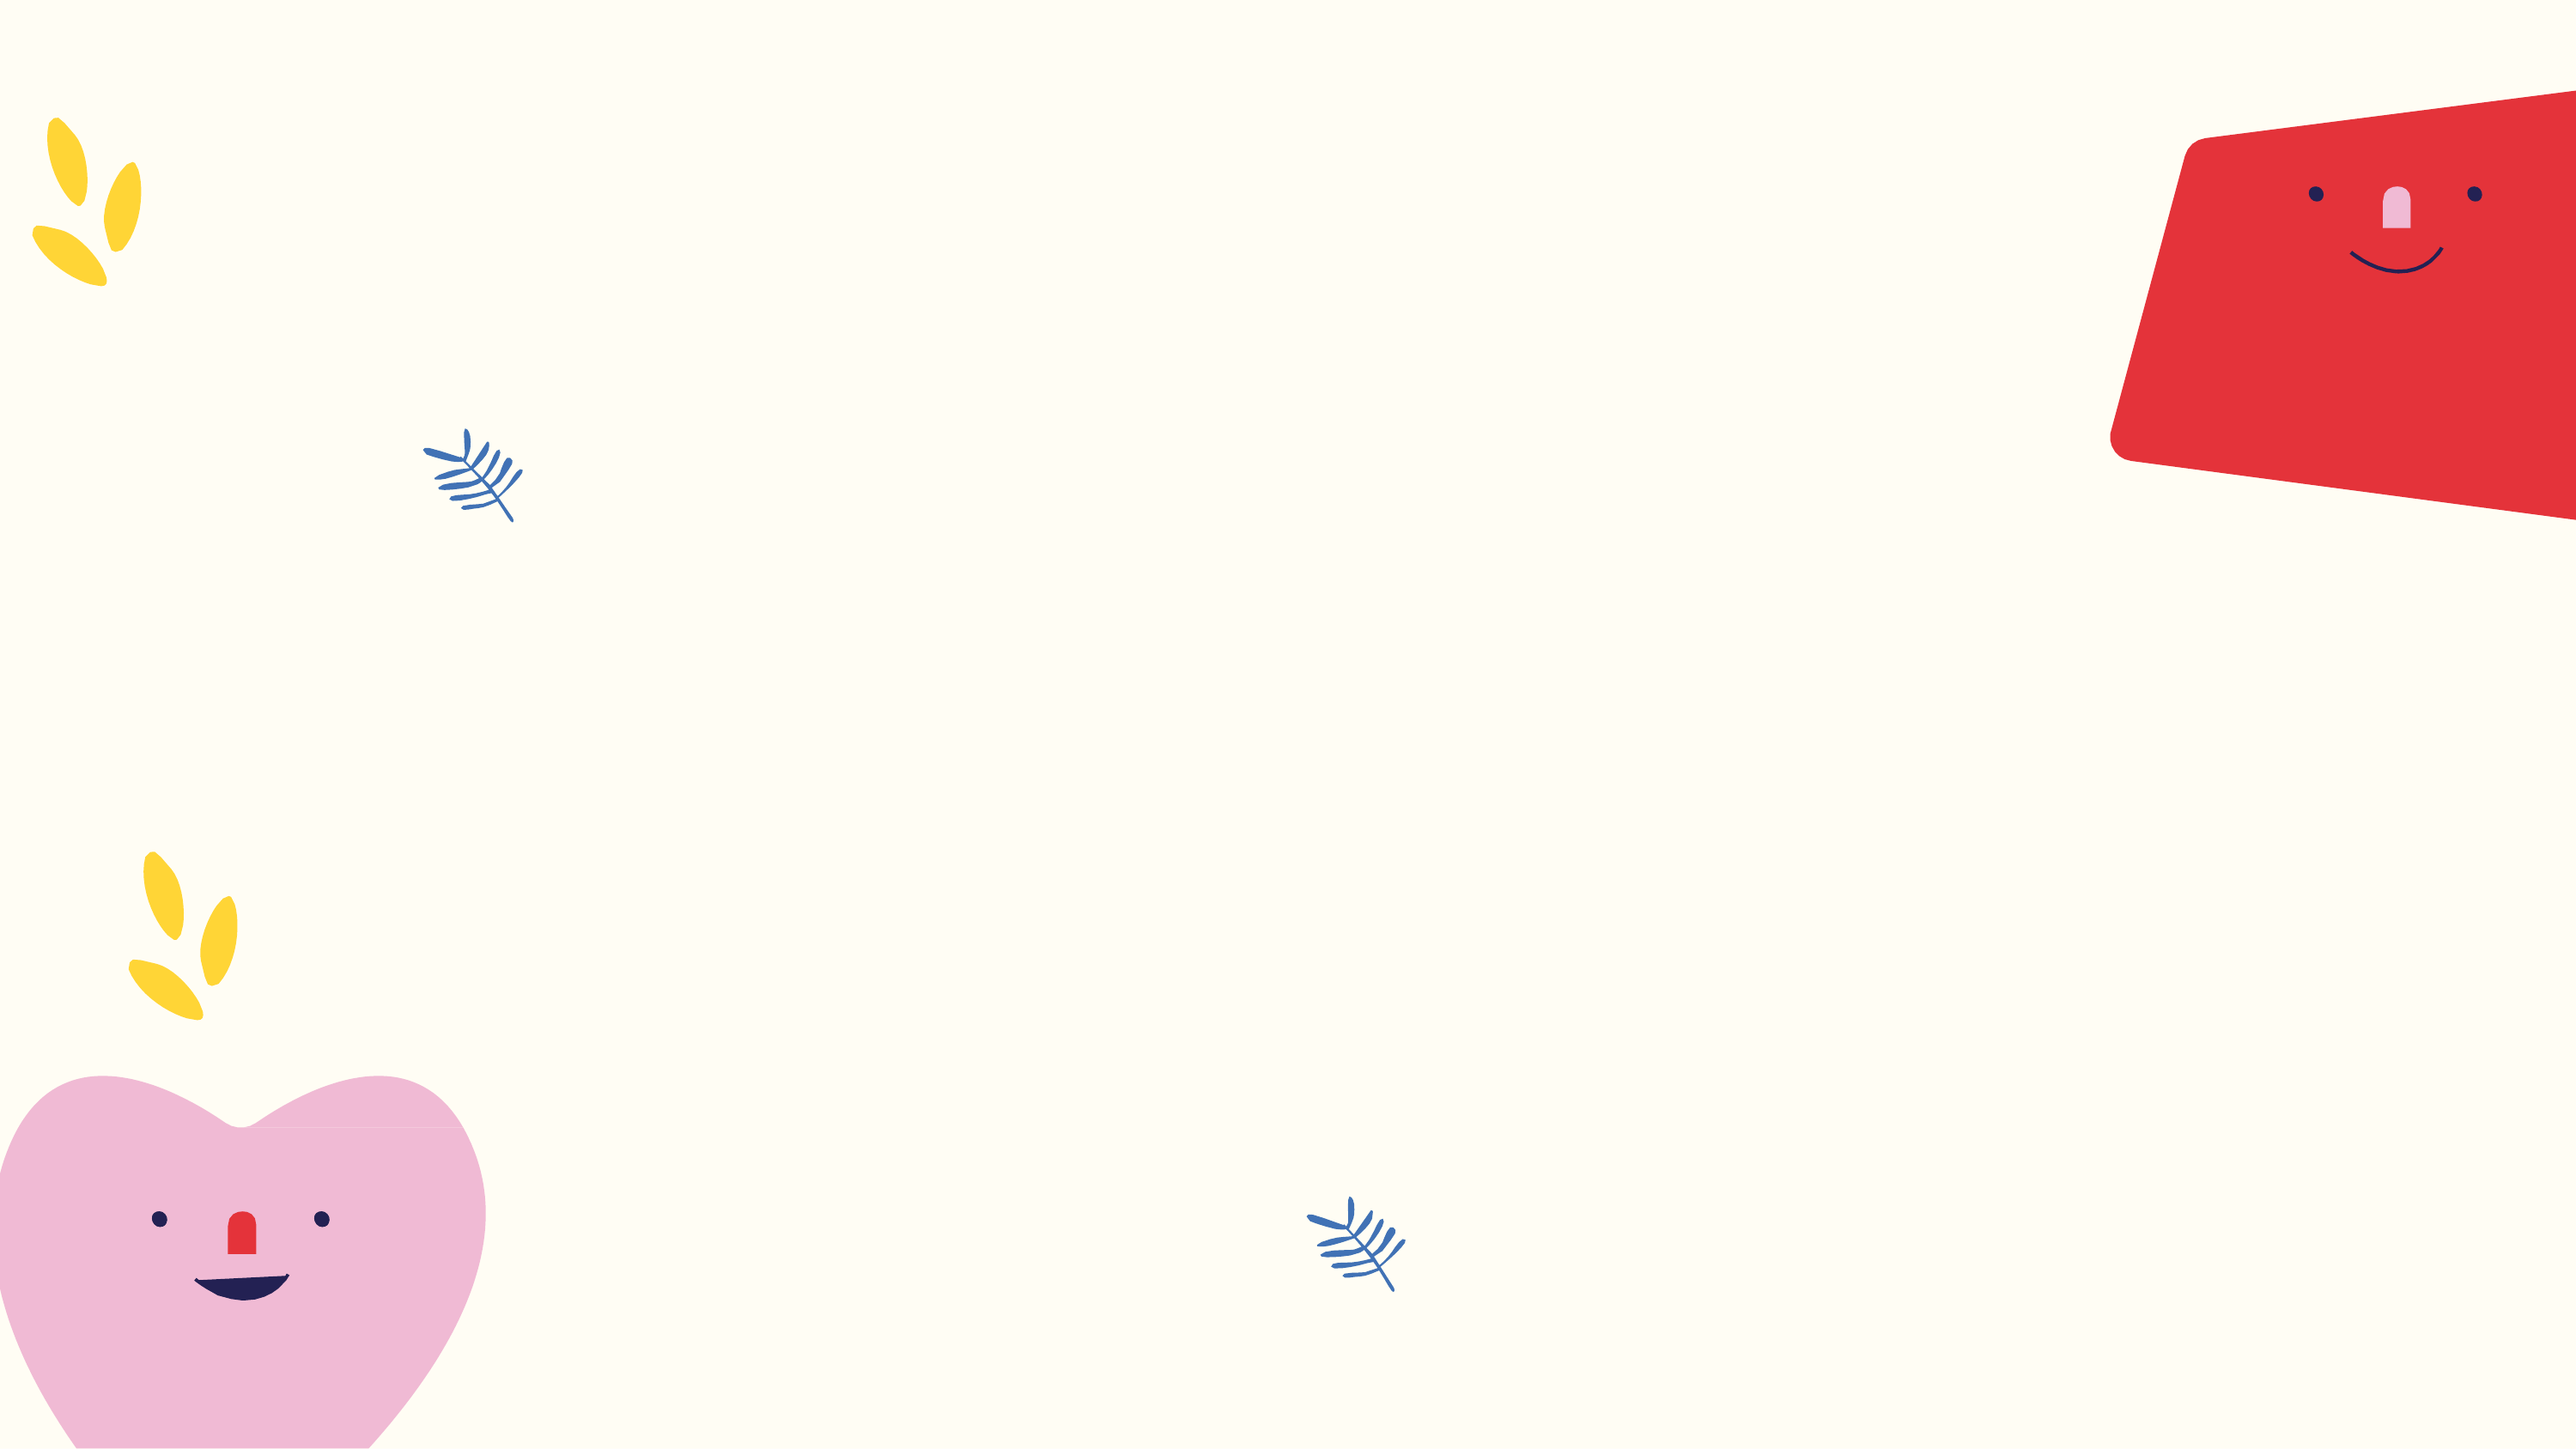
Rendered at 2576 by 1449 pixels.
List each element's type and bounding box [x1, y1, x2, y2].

text_box [422, 428, 523, 523]
text_box [143, 852, 185, 941]
text_box [1306, 1196, 1406, 1293]
text_box [104, 161, 142, 252]
text_box [0, 1076, 487, 1449]
text_box [128, 959, 204, 1021]
text_box [32, 225, 107, 287]
text_box [200, 895, 238, 986]
text_box [47, 118, 88, 206]
text_box [2110, 90, 2576, 520]
